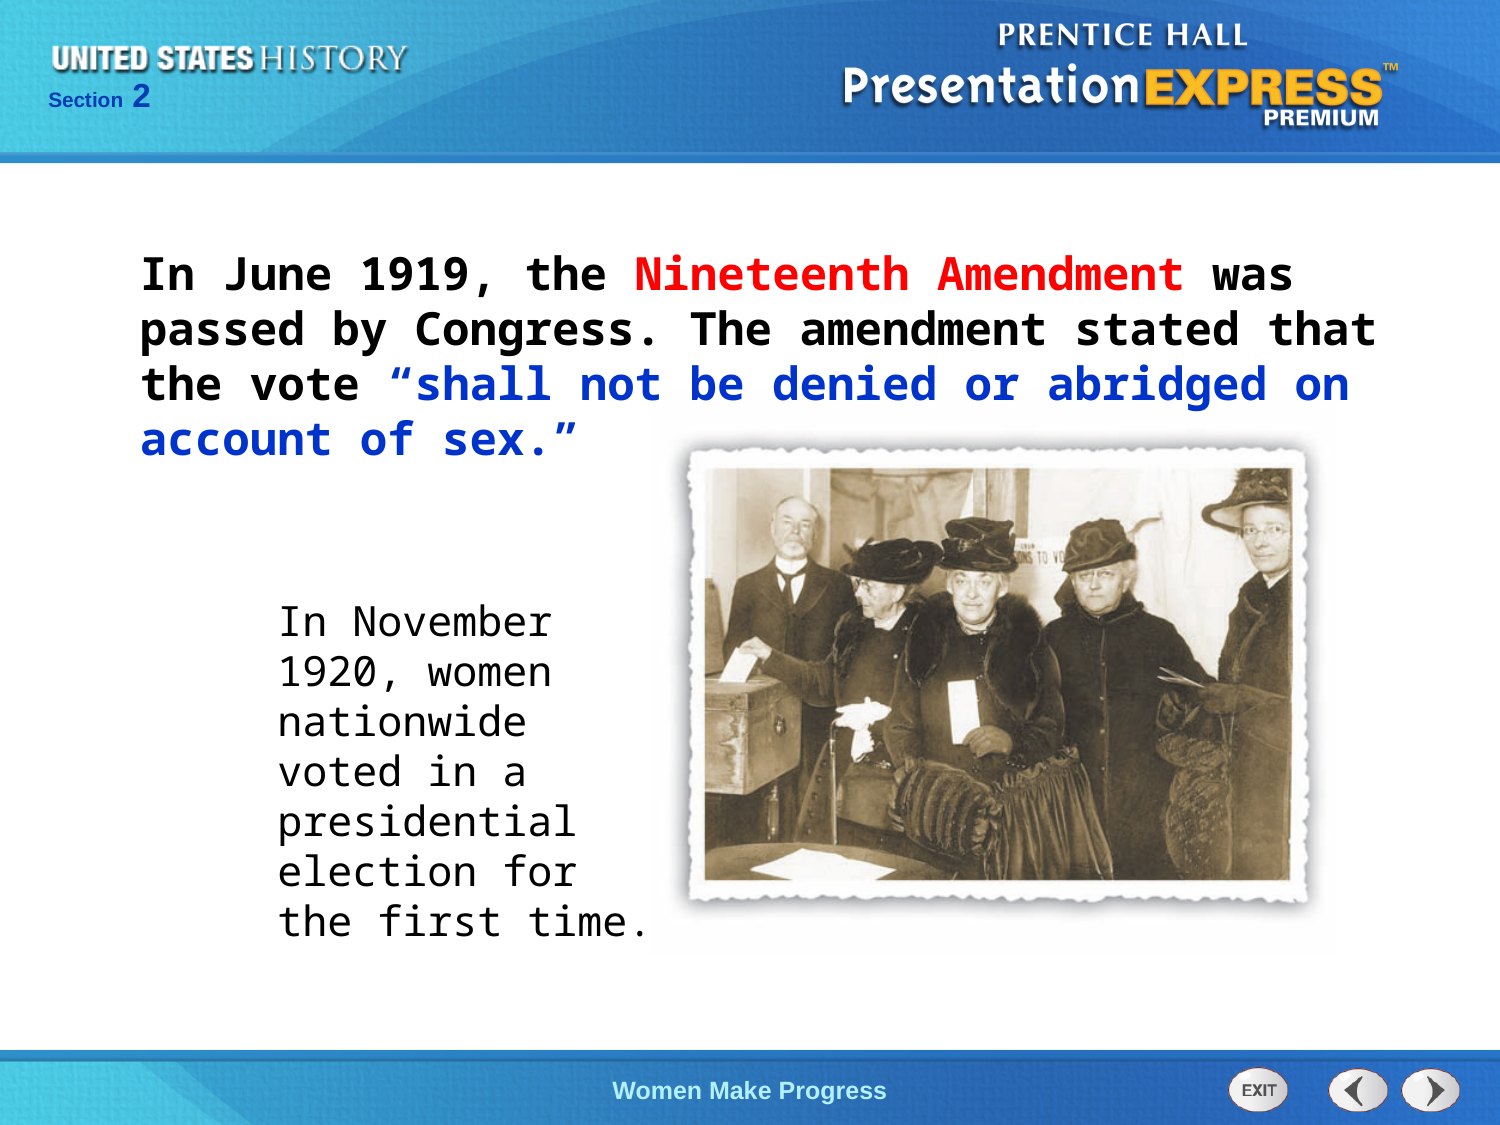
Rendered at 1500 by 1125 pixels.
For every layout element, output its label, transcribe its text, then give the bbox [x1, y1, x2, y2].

text_box In June 1919, the Nineteenth Amendment was passed by Congress. The amendment stated that the vote “shall not be denied or abridged on account of sex.” [124, 237, 1400, 473]
text_box In November 1920, women nationwide voted in a presidential election for the first time. [262, 587, 644, 953]
picture [0, 0, 1500, 1125]
